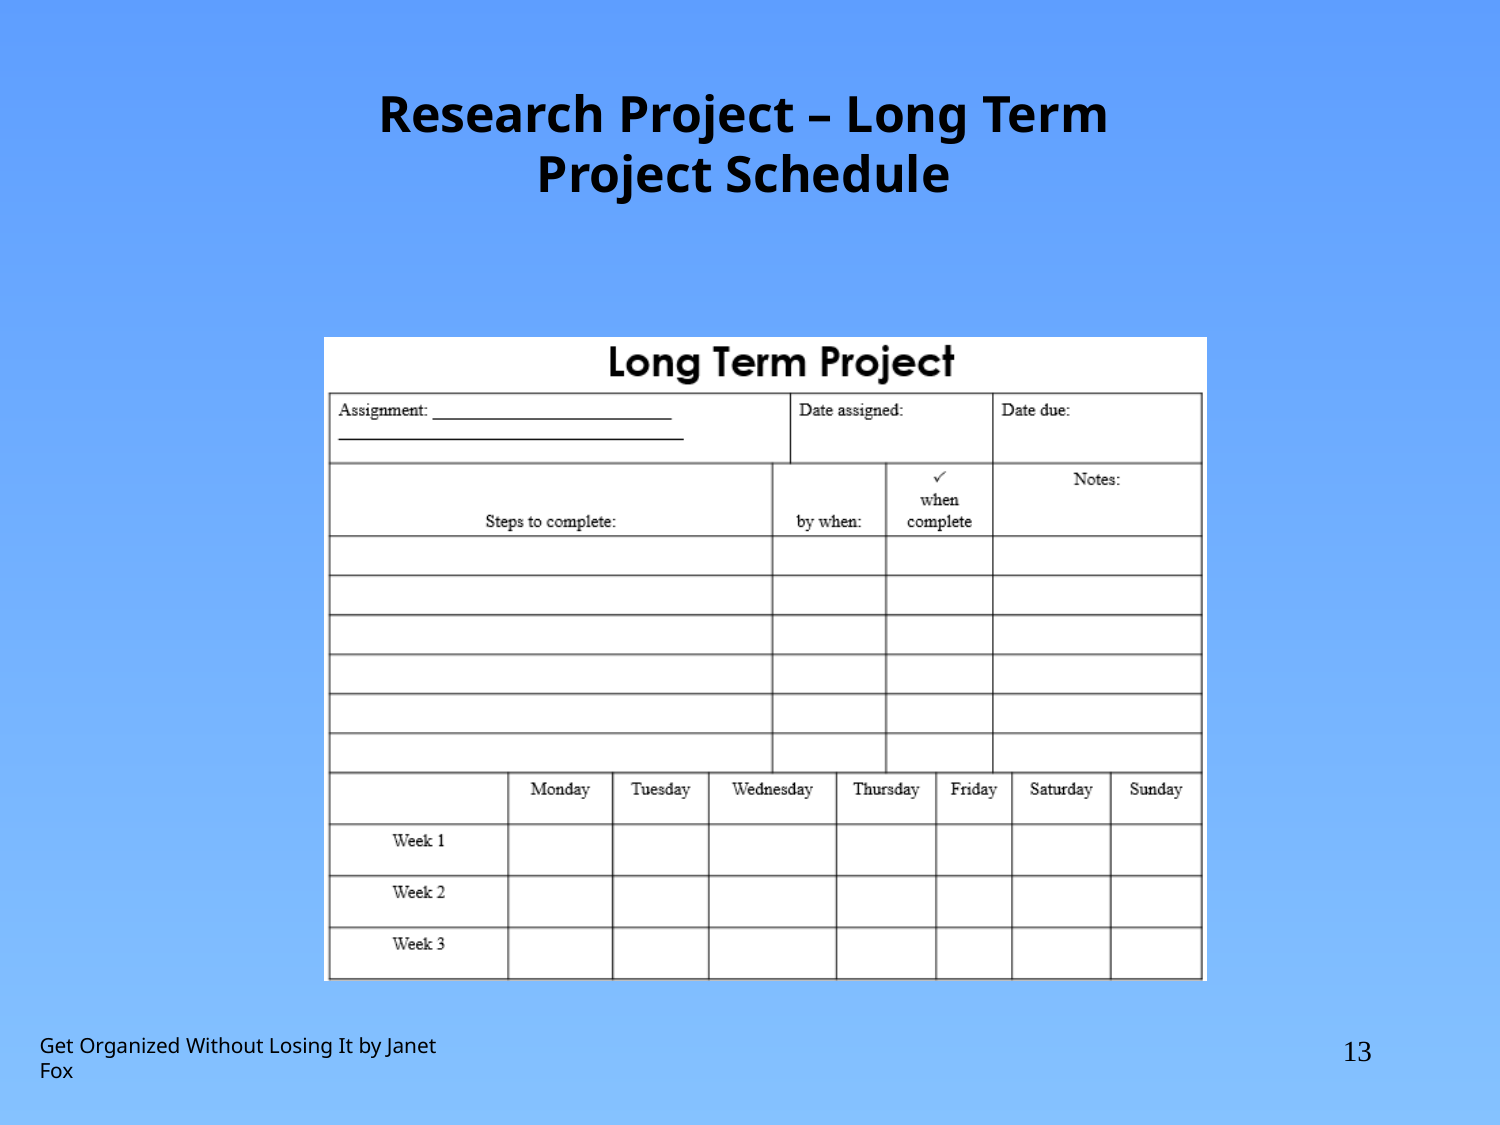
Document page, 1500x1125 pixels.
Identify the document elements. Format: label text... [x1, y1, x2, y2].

picture [324, 337, 1207, 981]
slide_number 13 [1074, 1024, 1388, 1101]
text_box Research Project – Long Term Project Schedule [350, 74, 1138, 210]
text_box Get Organized Without Losing It by Janet Fox [24, 1024, 488, 1090]
